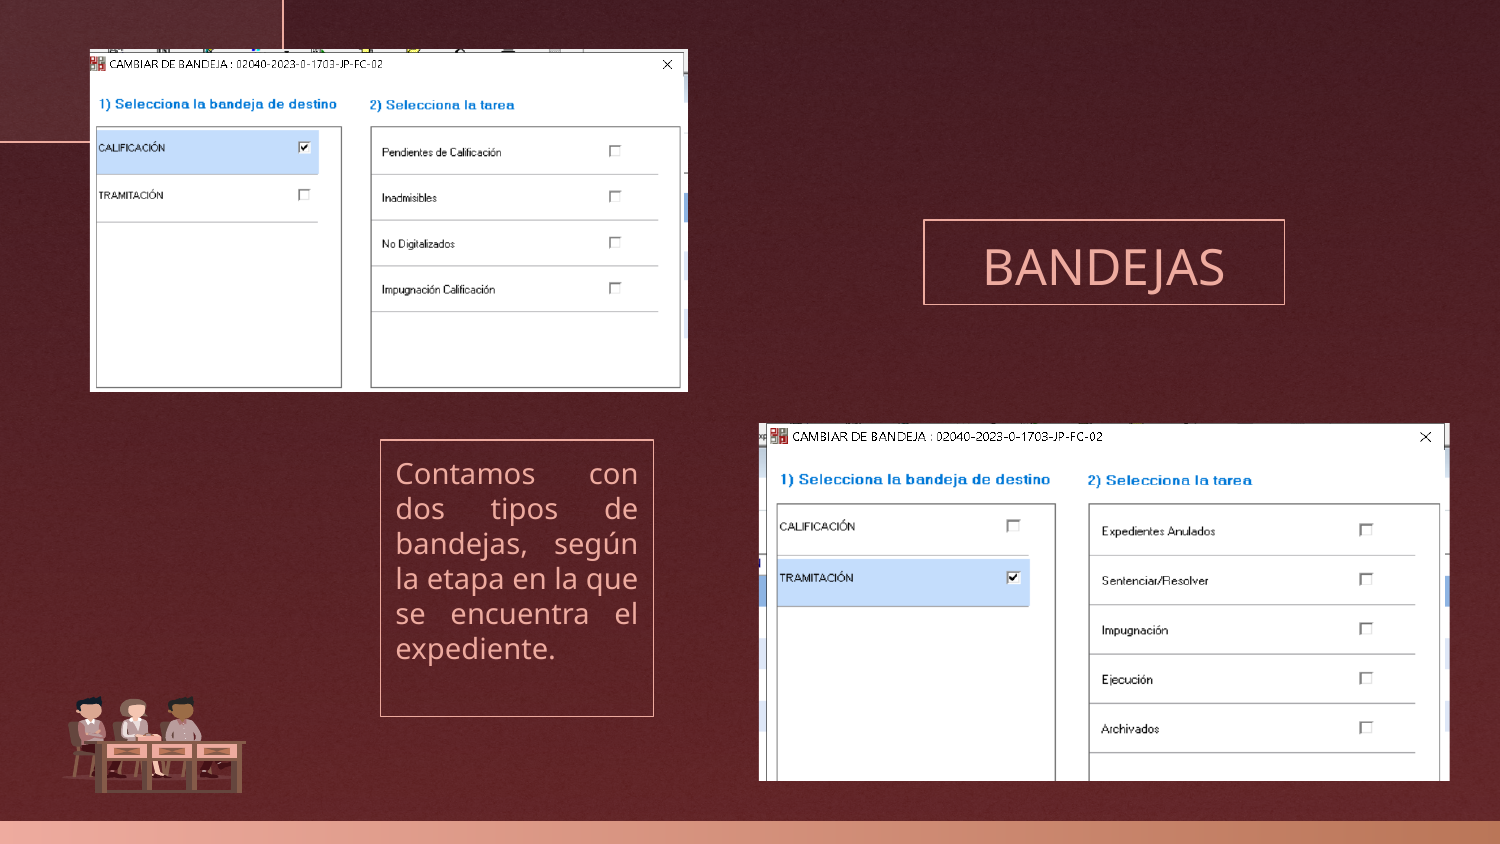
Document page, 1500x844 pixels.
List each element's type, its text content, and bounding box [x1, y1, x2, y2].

picture [758, 422, 1450, 781]
text_box Contamos con dos tipos de bandejas, según la etapa en la que se encuentra el expediente. [380, 440, 654, 717]
text_box BANDEJAS [923, 220, 1285, 305]
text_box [61, 695, 247, 794]
picture [89, 48, 689, 392]
